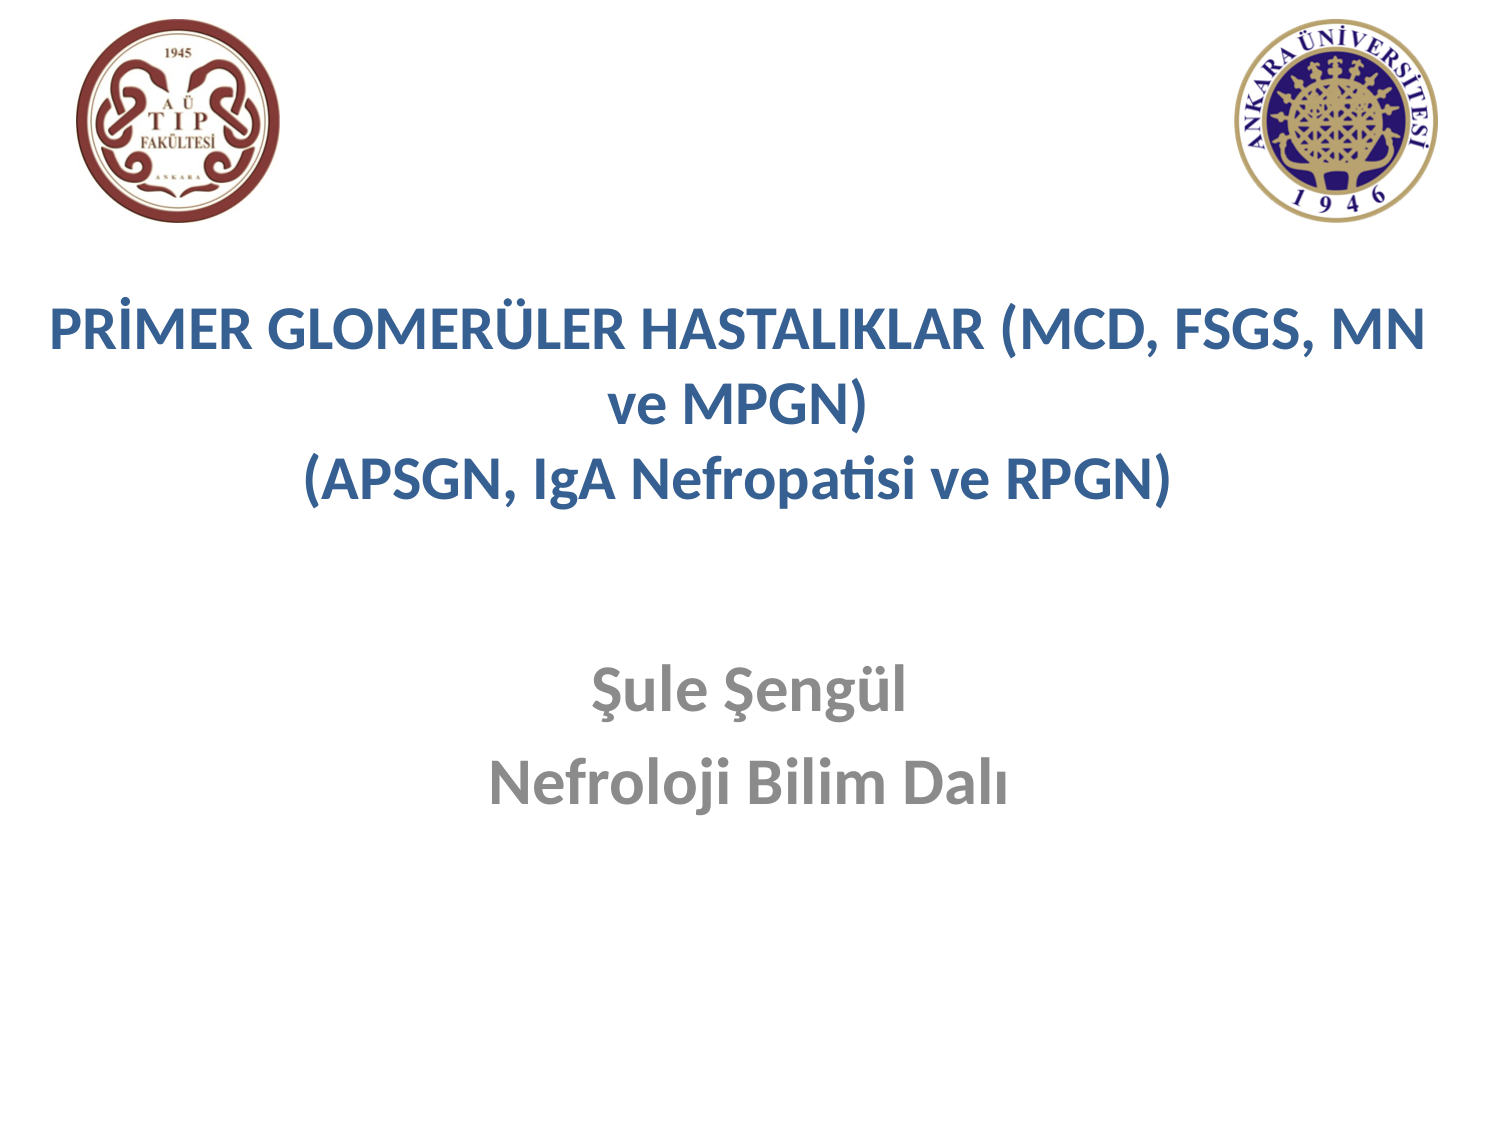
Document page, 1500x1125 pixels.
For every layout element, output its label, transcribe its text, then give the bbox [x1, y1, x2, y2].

picture [76, 18, 281, 223]
title PRİMER GLOMERÜLER HASTALIKLAR (MCD, FSGS, MN ve MPGN) (APSGN, IgA Nefropatisi ve RPGN) [29, 278, 1447, 521]
subtitle Şule Şengül Nefroloji Bilim Dalı [225, 637, 1275, 925]
picture [1233, 18, 1438, 223]
